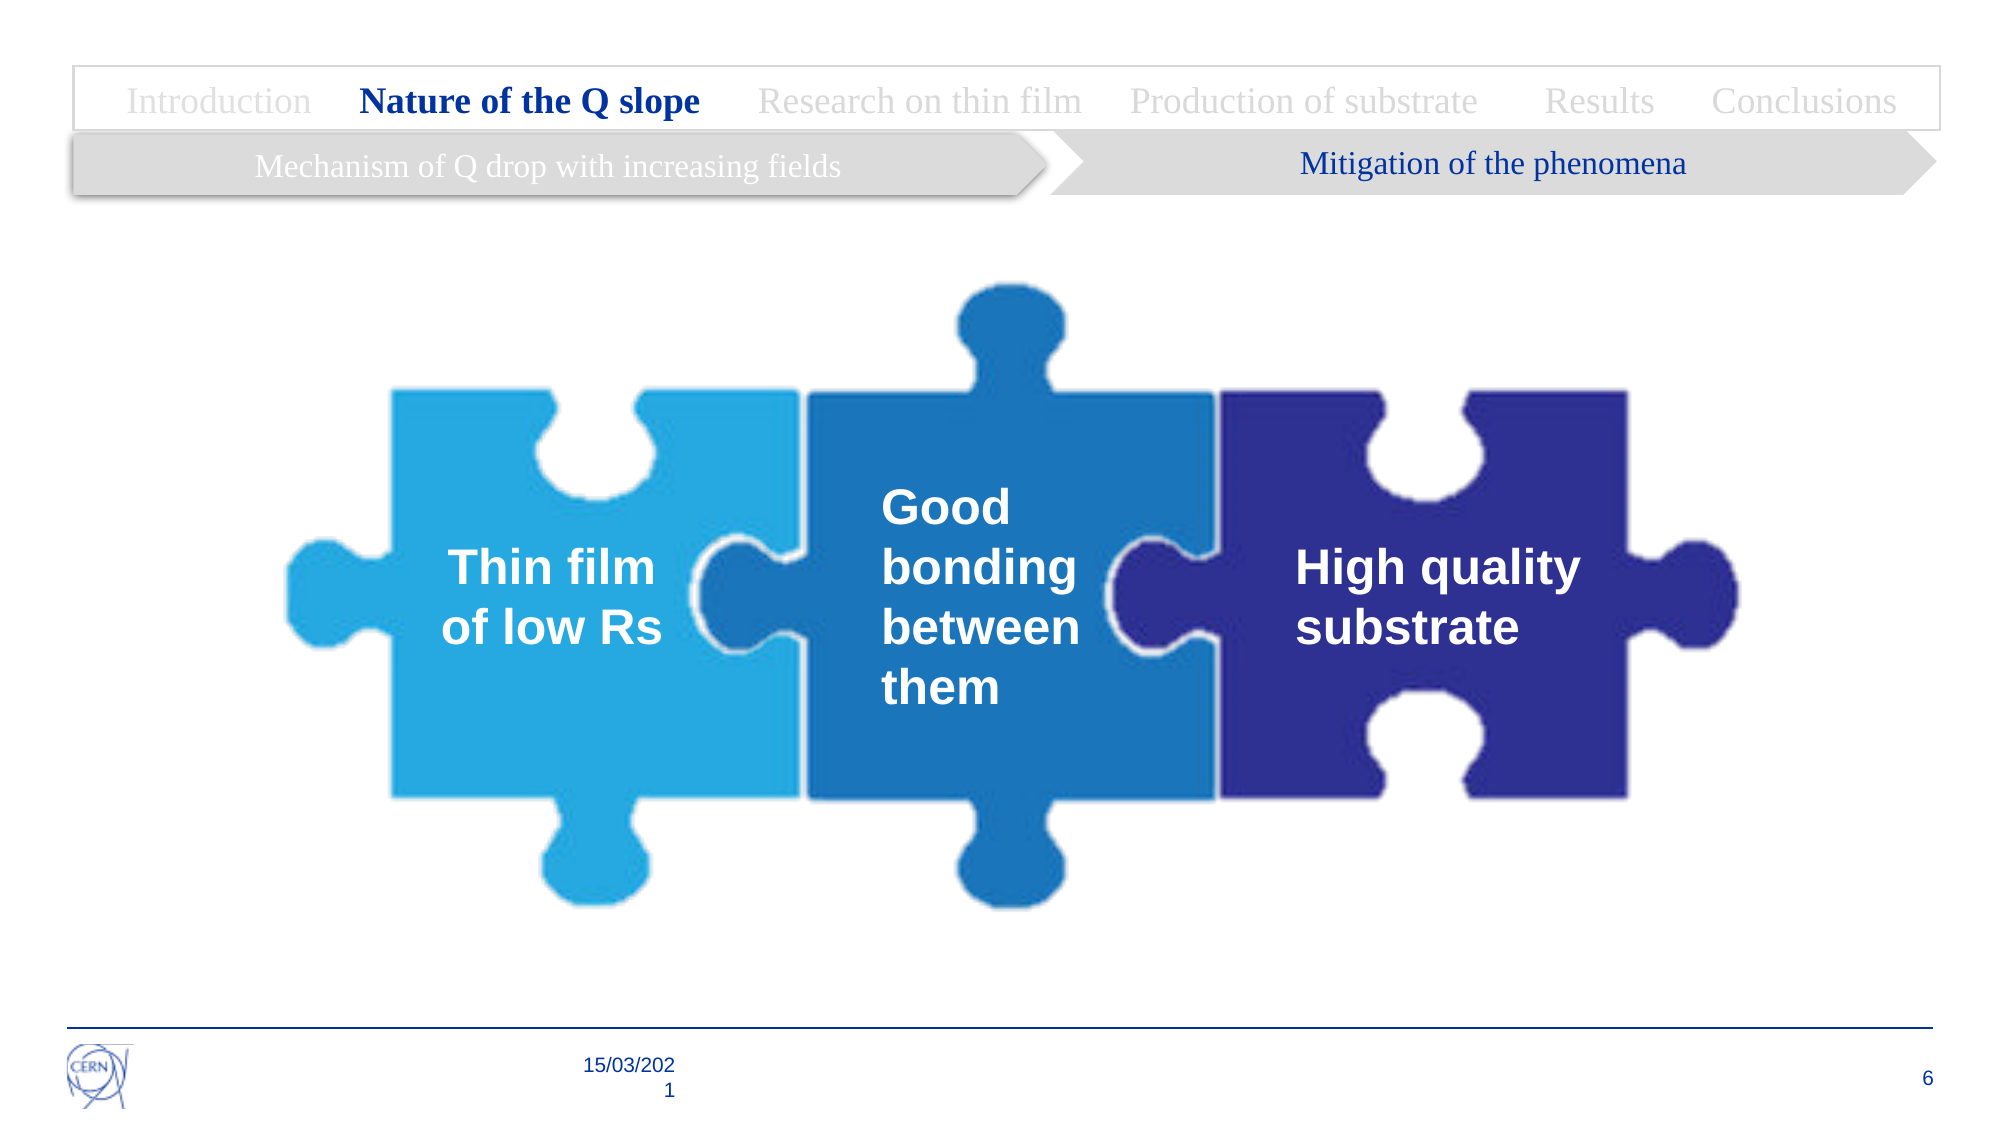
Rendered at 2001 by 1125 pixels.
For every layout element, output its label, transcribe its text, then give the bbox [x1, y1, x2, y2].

text_box Mechanism of Q drop with increasing fields [73, 134, 1048, 195]
text_box Introduction Nature of the Q slope Research on thin film Production of substrate Results Conclusions [72, 65, 1941, 131]
picture [110, 183, 1929, 969]
text_box Mitigation of the phenomena [1051, 131, 1939, 185]
slide_number 6 [1822, 1047, 1934, 1108]
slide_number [571, 1046, 676, 1107]
